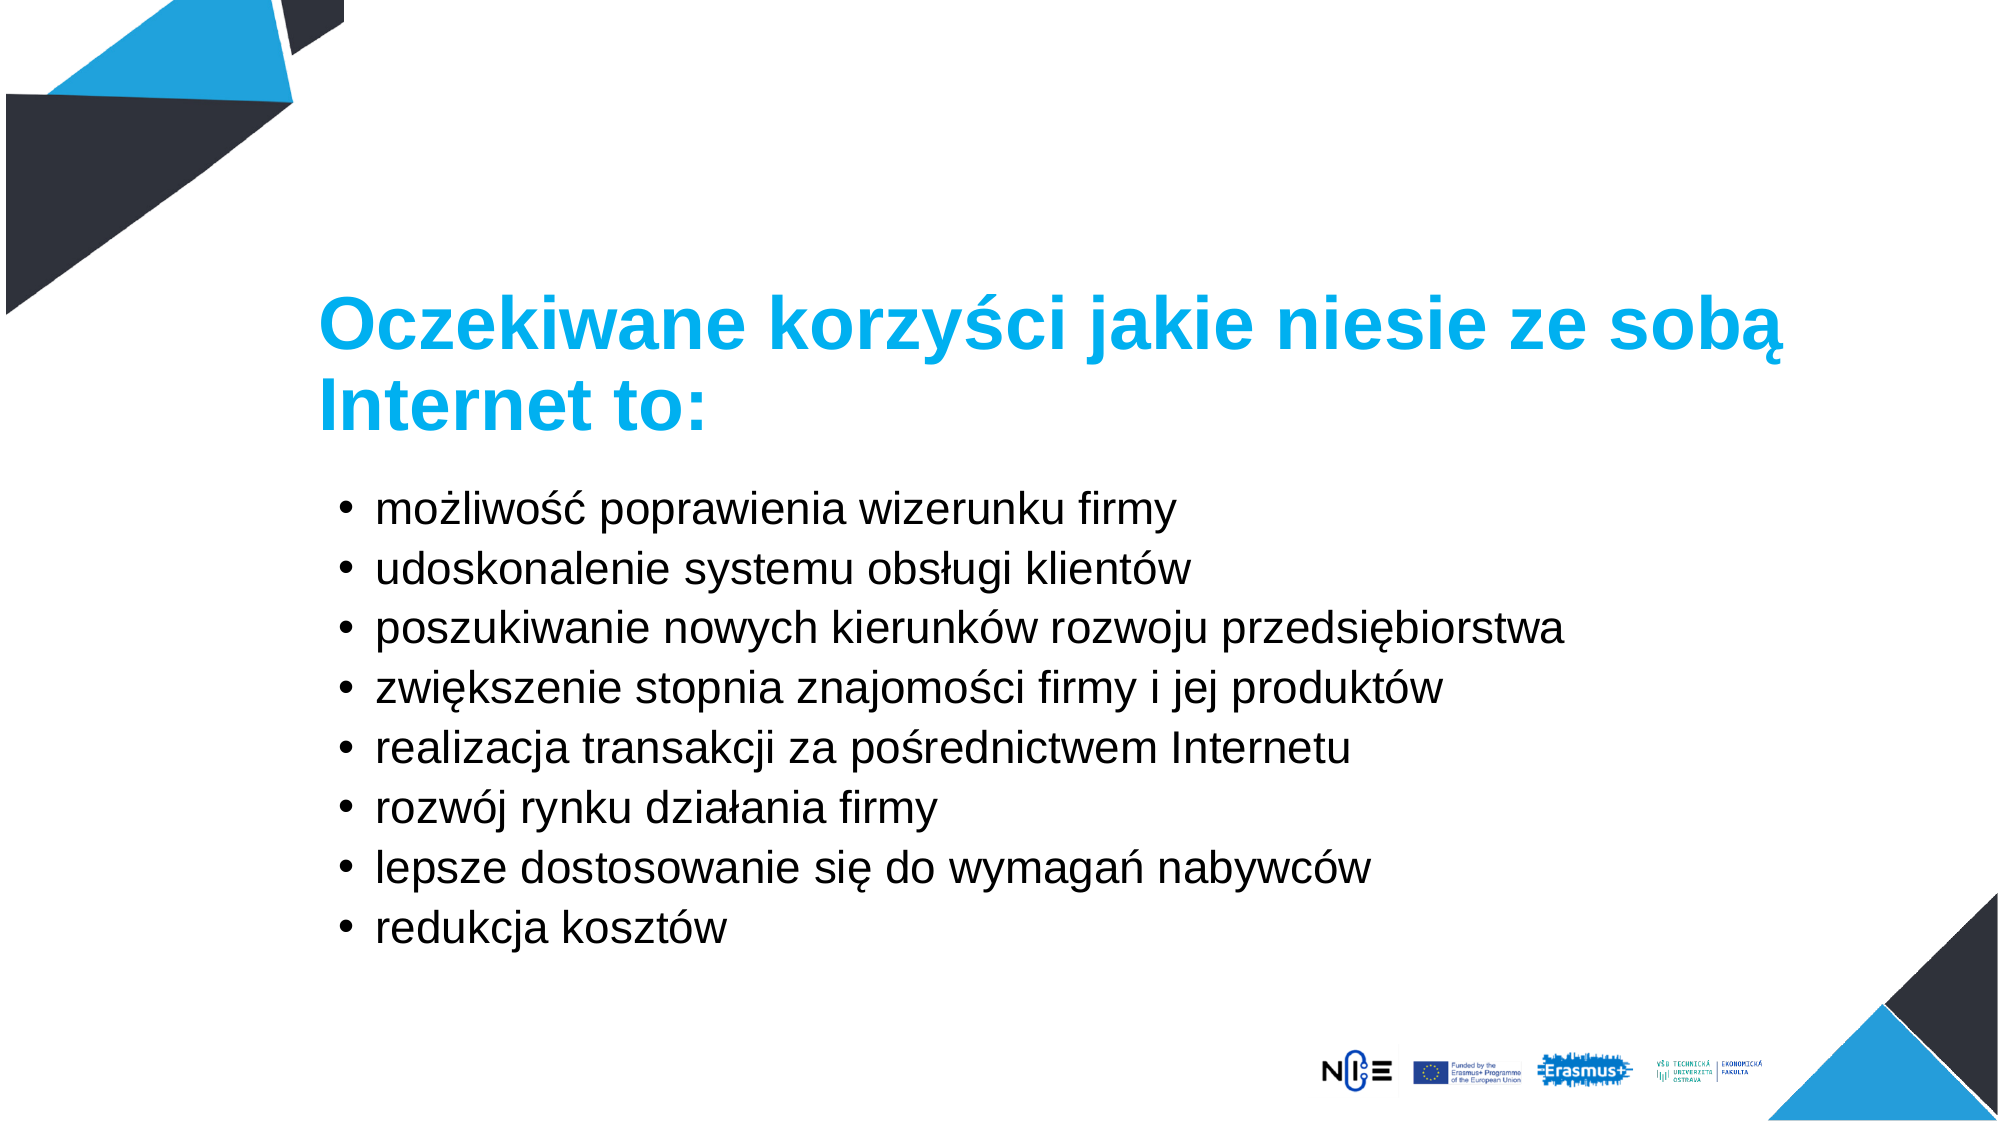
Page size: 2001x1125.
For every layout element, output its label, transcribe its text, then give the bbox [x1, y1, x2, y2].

list możliwość poprawienia wizerunku firmy udoskonalenie systemu obsługi klientów poszukiwanie nowych kierunków rozwoju przedsiębiorstwa zwiększenie stopnia znajomości firmy i jej produktów realizacja transakcji za pośrednictwem Internetu rozwój rynku działania firmy lepsze dostosowanie się do wymagań nabywców redukcja kosztów [173, 477, 1761, 1125]
title Oczekiwane korzyści jakie niesie ze sobą Internet to: [303, 243, 1863, 488]
picture [6, 0, 344, 318]
picture [1761, 888, 2000, 1125]
